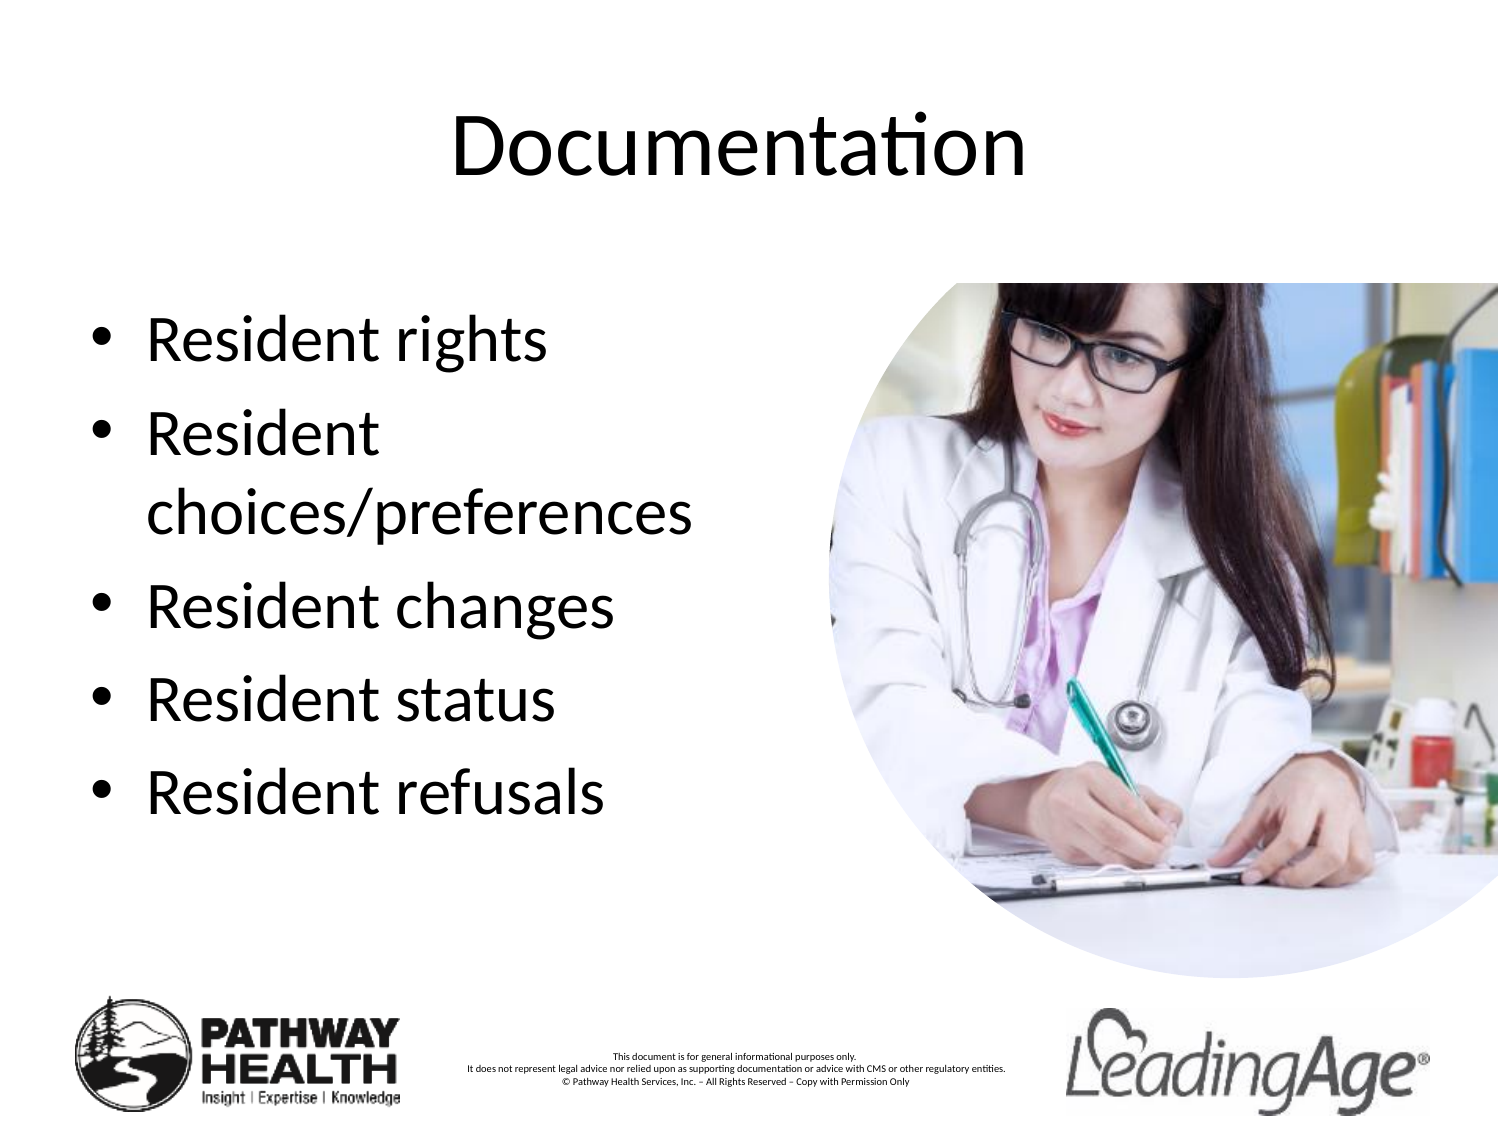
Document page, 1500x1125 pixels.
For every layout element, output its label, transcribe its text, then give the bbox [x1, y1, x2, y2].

picture [1066, 1008, 1430, 1116]
title Documentation [75, 45, 1425, 233]
picture [828, 282, 1499, 979]
picture [75, 1030, 400, 1112]
list Resident rights Resident choices/preferences Resident changes Resident status Resident refusals [75, 287, 913, 1030]
